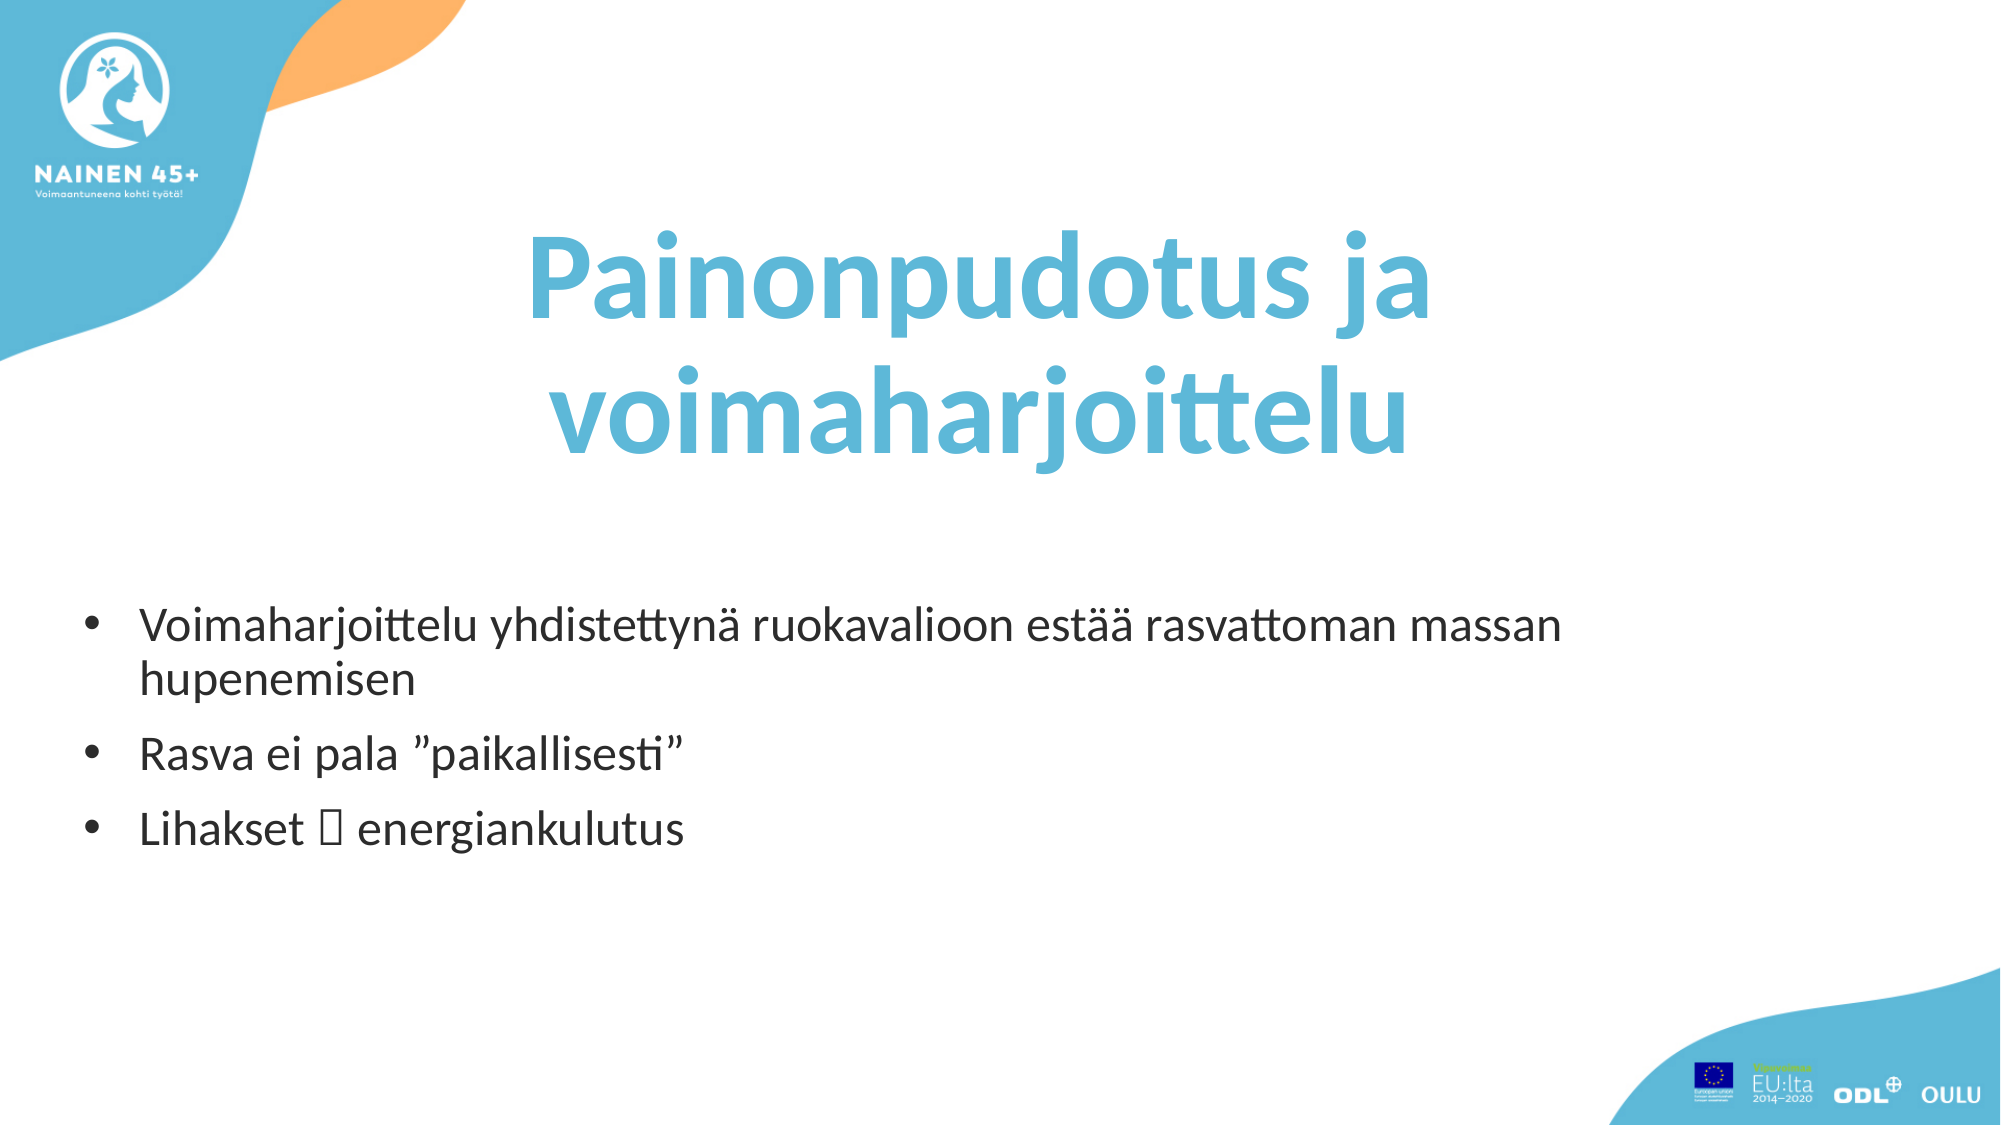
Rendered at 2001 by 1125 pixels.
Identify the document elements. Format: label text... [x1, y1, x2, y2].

title Painonpudotus ja voimaharjoittelu [230, 96, 1731, 489]
picture [0, 0, 2001, 1125]
subtitle Voimaharjoittelu yhdistettynä ruokavalioon estää rasvattoman massan hupenemisen Rasva ei pala ”paikallisesti” Lihakset  energiankulutus [68, 590, 1750, 983]
